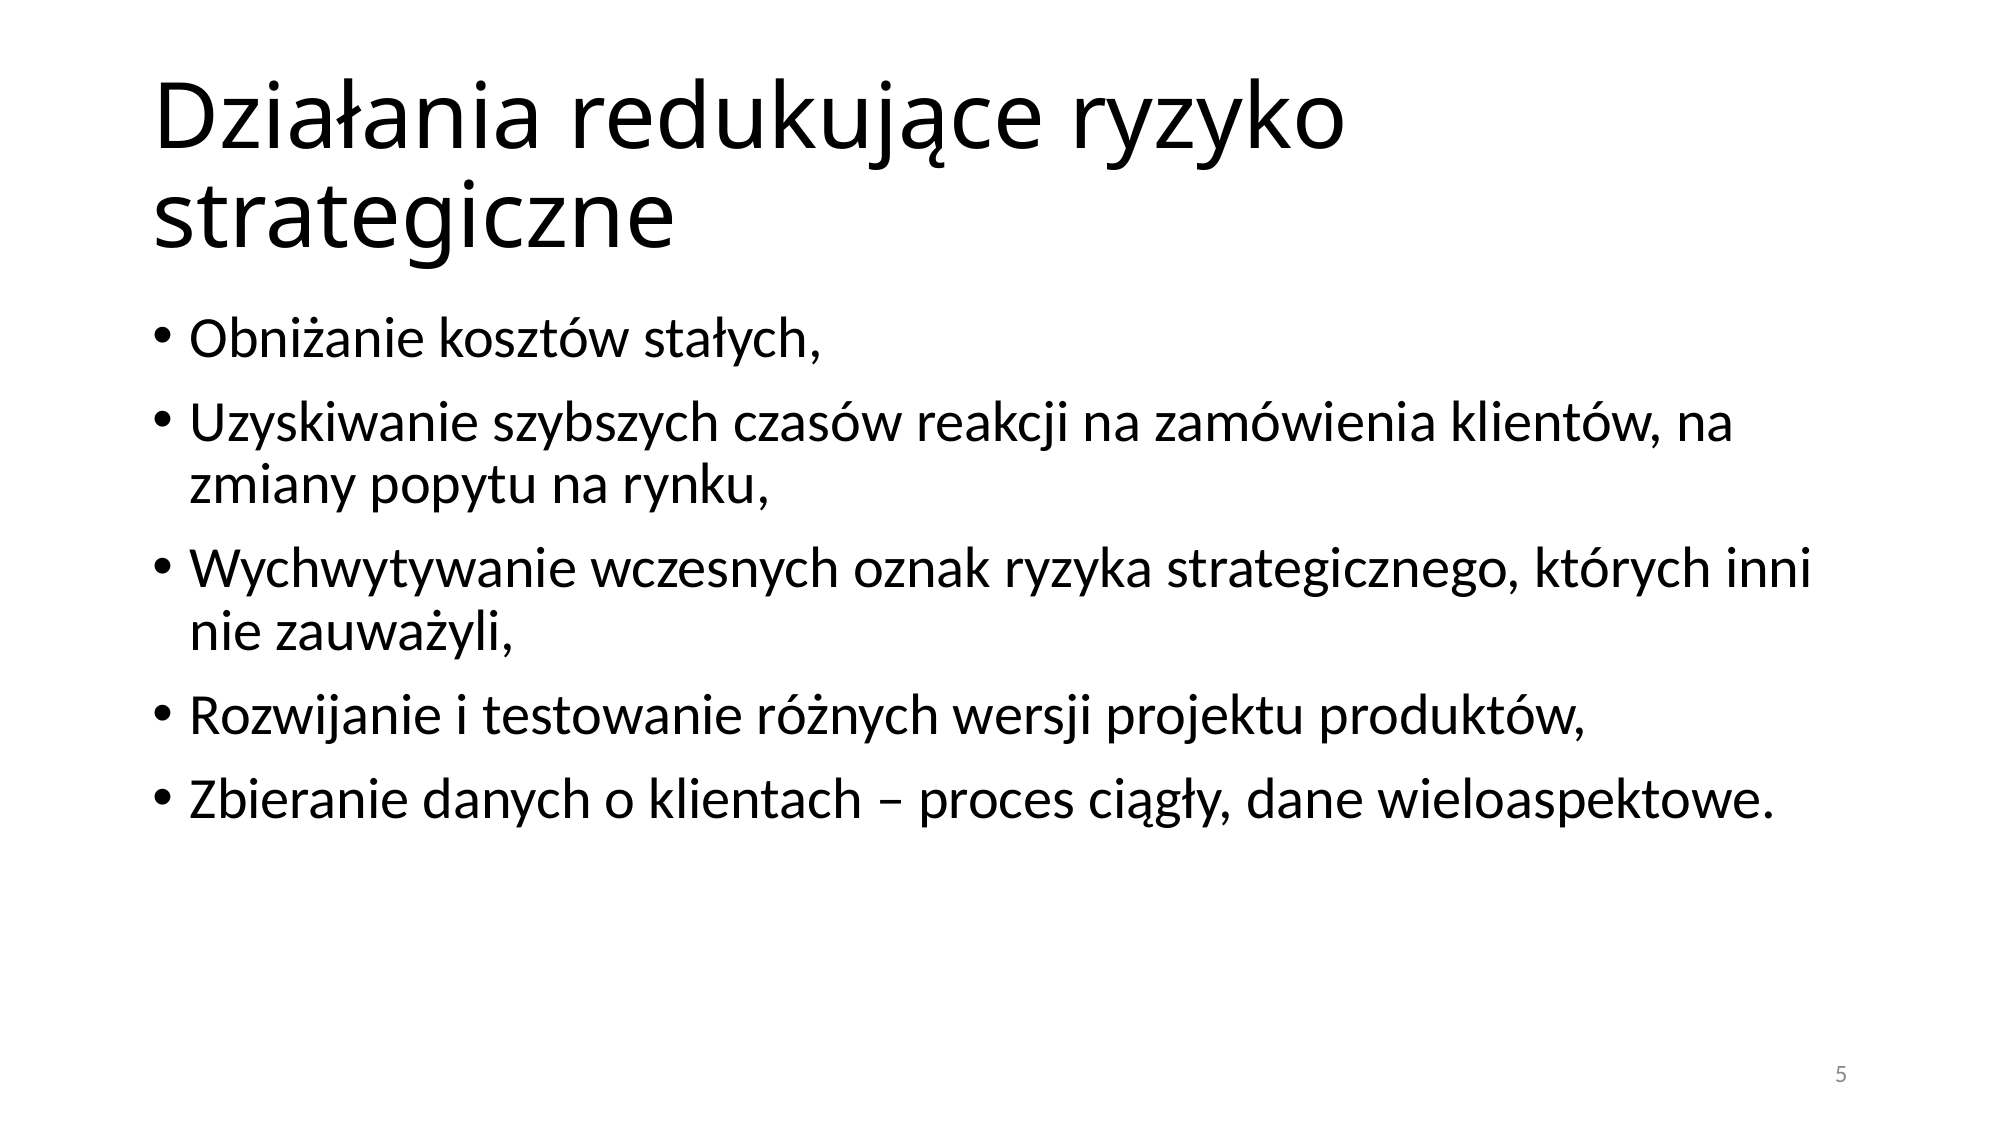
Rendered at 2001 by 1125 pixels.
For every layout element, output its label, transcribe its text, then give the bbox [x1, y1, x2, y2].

title Działania redukujące ryzyko strategiczne [137, 59, 1863, 278]
slide_number 5 [1412, 1042, 1863, 1103]
list Obniżanie kosztów stałych, Uzyskiwanie szybszych czasów reakcji na zamówienia klientów, na zmiany popytu na rynku, Wychwytywanie wczesnych oznak ryzyka strategicznego, których inni nie zauważyli, Rozwijanie i testowanie różnych wersji projektu produktów, Zbieranie danych o klientach – proces ciągły, dane wieloaspektowe. [137, 299, 1863, 1014]
